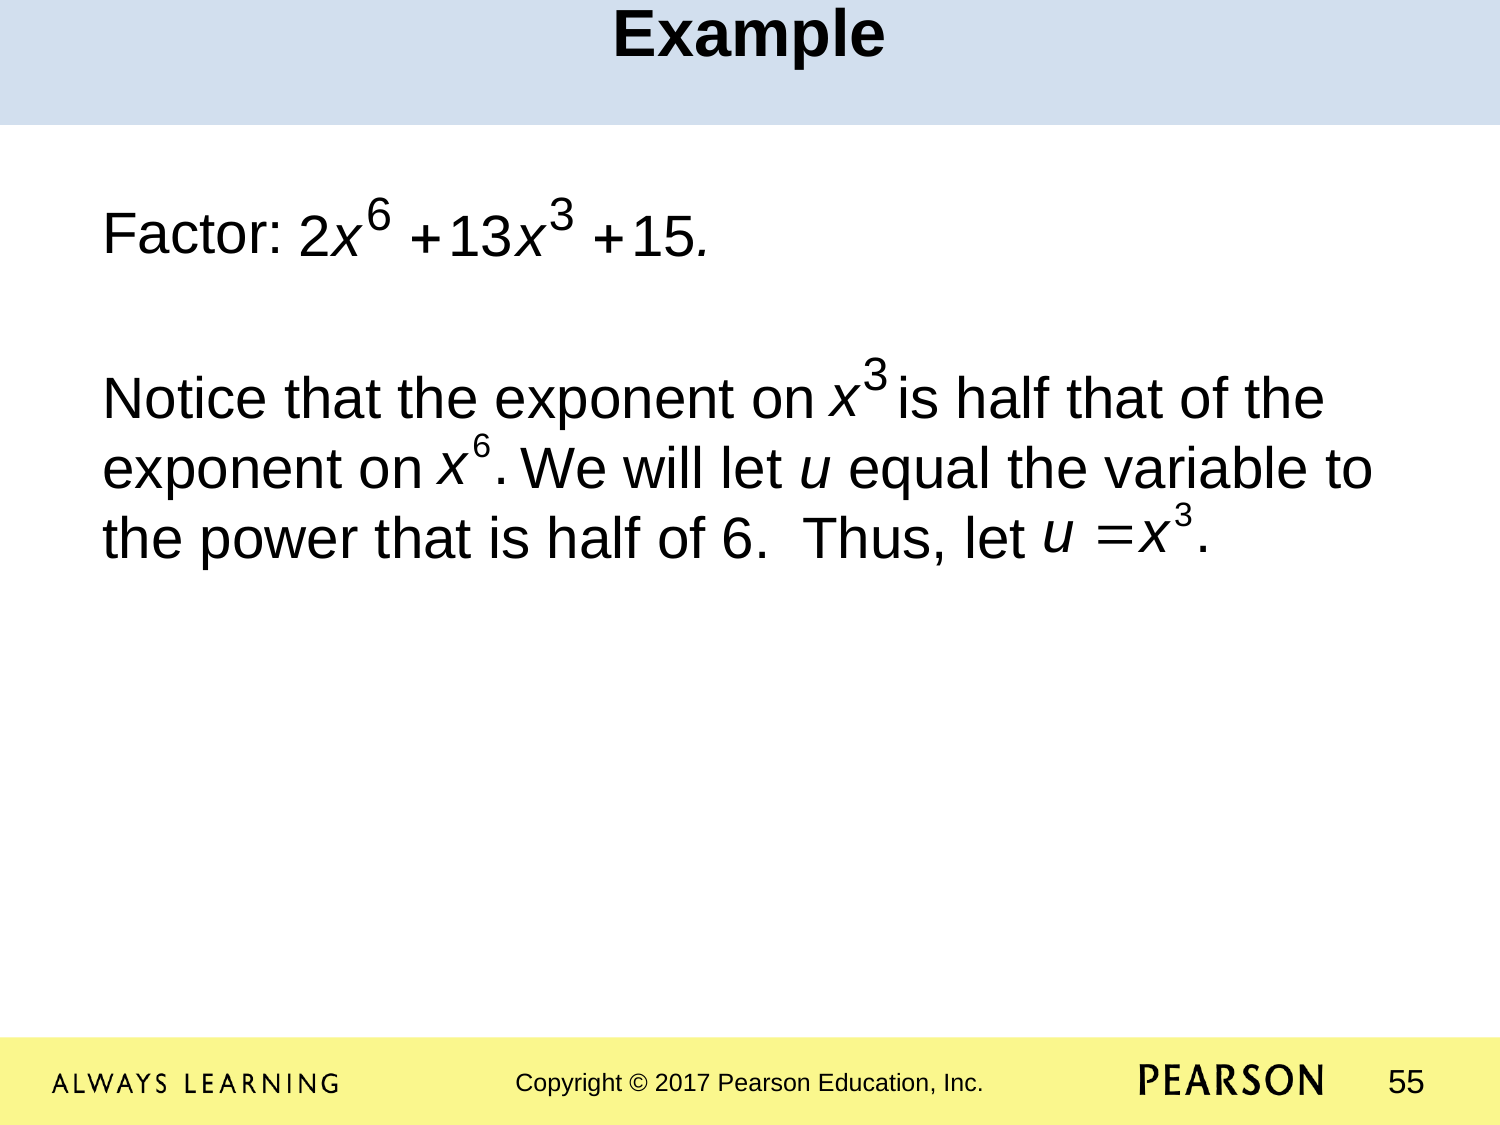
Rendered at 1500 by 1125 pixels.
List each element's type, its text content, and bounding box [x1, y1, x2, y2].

picture [51, 1072, 338, 1094]
list Factor: Notice that the exponent on is half that of the exponent on We will let u equal the variable to the power that is half of 6. Thus, let [87, 187, 1440, 1000]
picture [1137, 1062, 1325, 1097]
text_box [295, 187, 713, 263]
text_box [433, 347, 1213, 560]
